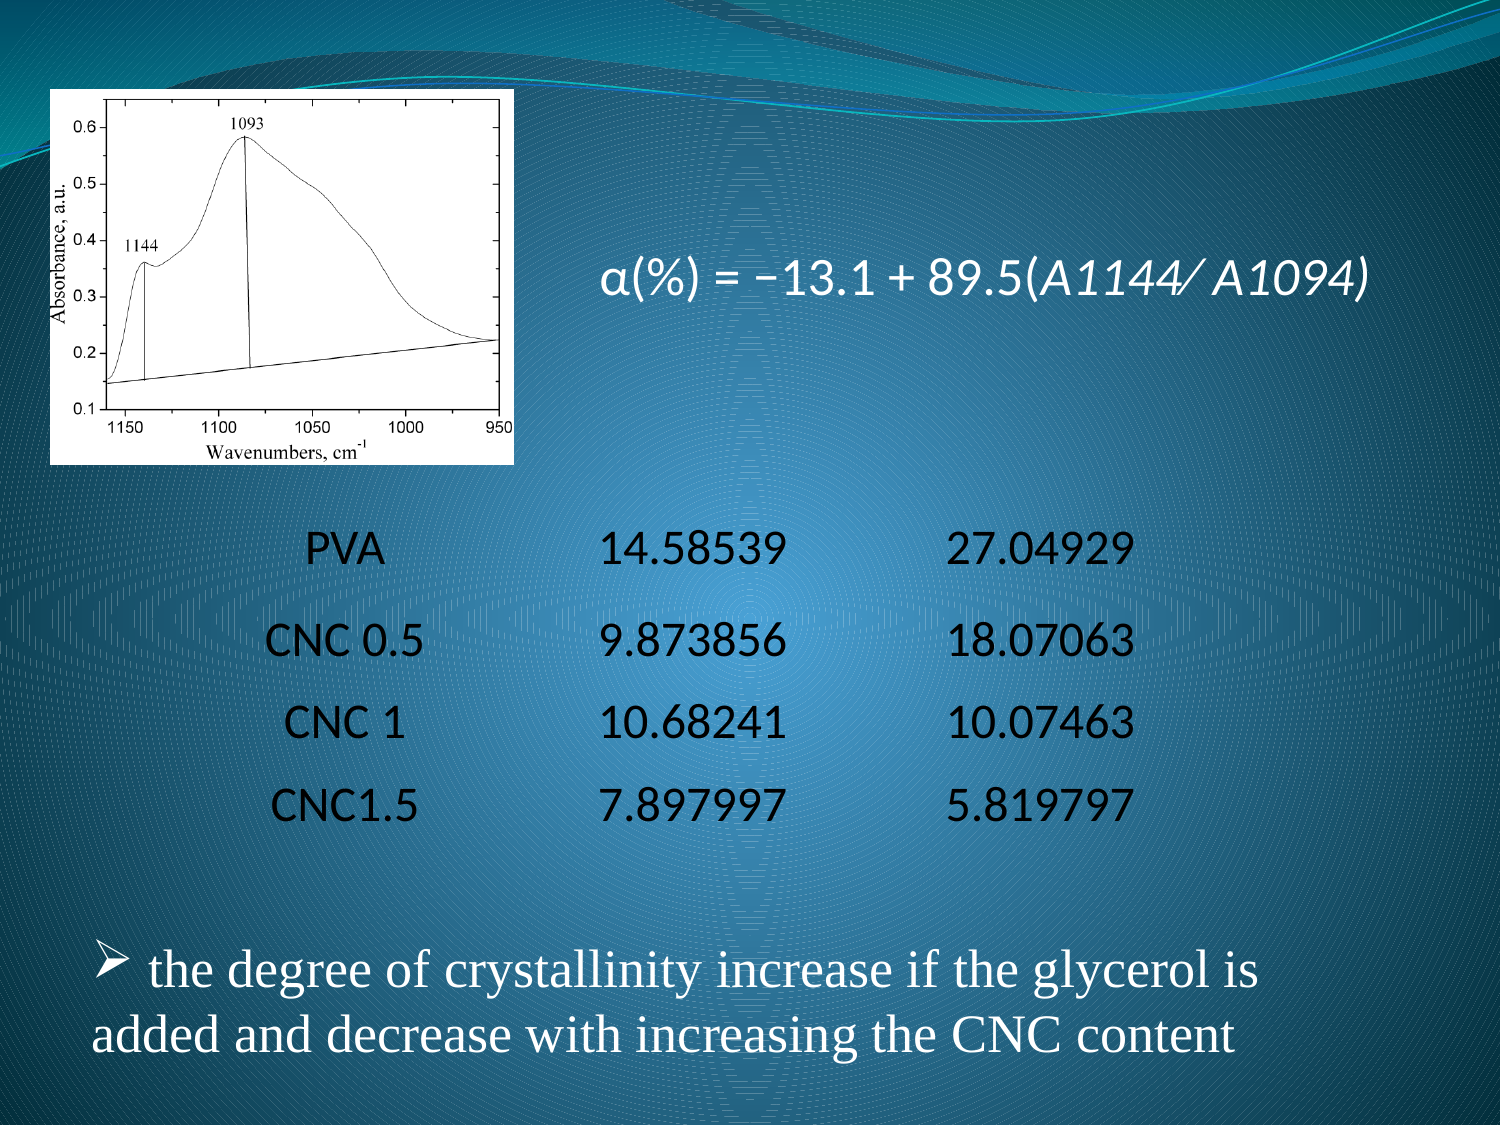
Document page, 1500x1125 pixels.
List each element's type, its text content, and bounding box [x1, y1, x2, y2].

table_header 27.04929 [866, 515, 1214, 577]
table_cell 5.819797 [866, 751, 1214, 834]
table_cell 18.07063 [866, 577, 1214, 669]
table_header PVA [171, 515, 519, 577]
table_cell CNC1.5 [171, 751, 519, 834]
picture [49, 89, 514, 466]
text_box the degree of crystallinity increase if the glycerol is added and decrease with increasing the CNC content [76, 926, 1413, 1071]
table_cell 7.897997 [519, 751, 866, 834]
table_cell CNC 0.5 [171, 577, 519, 669]
table_cell CNC 1 [171, 669, 519, 751]
table_cell 10.07463 [866, 669, 1214, 751]
text_box α(%) = −13.1 + 89.5(A1144⁄ A1094) [584, 233, 1466, 314]
table_cell 10.68241 [519, 669, 866, 751]
table_cell 9.873856 [519, 577, 866, 669]
table_header 14.58539 [519, 515, 866, 577]
